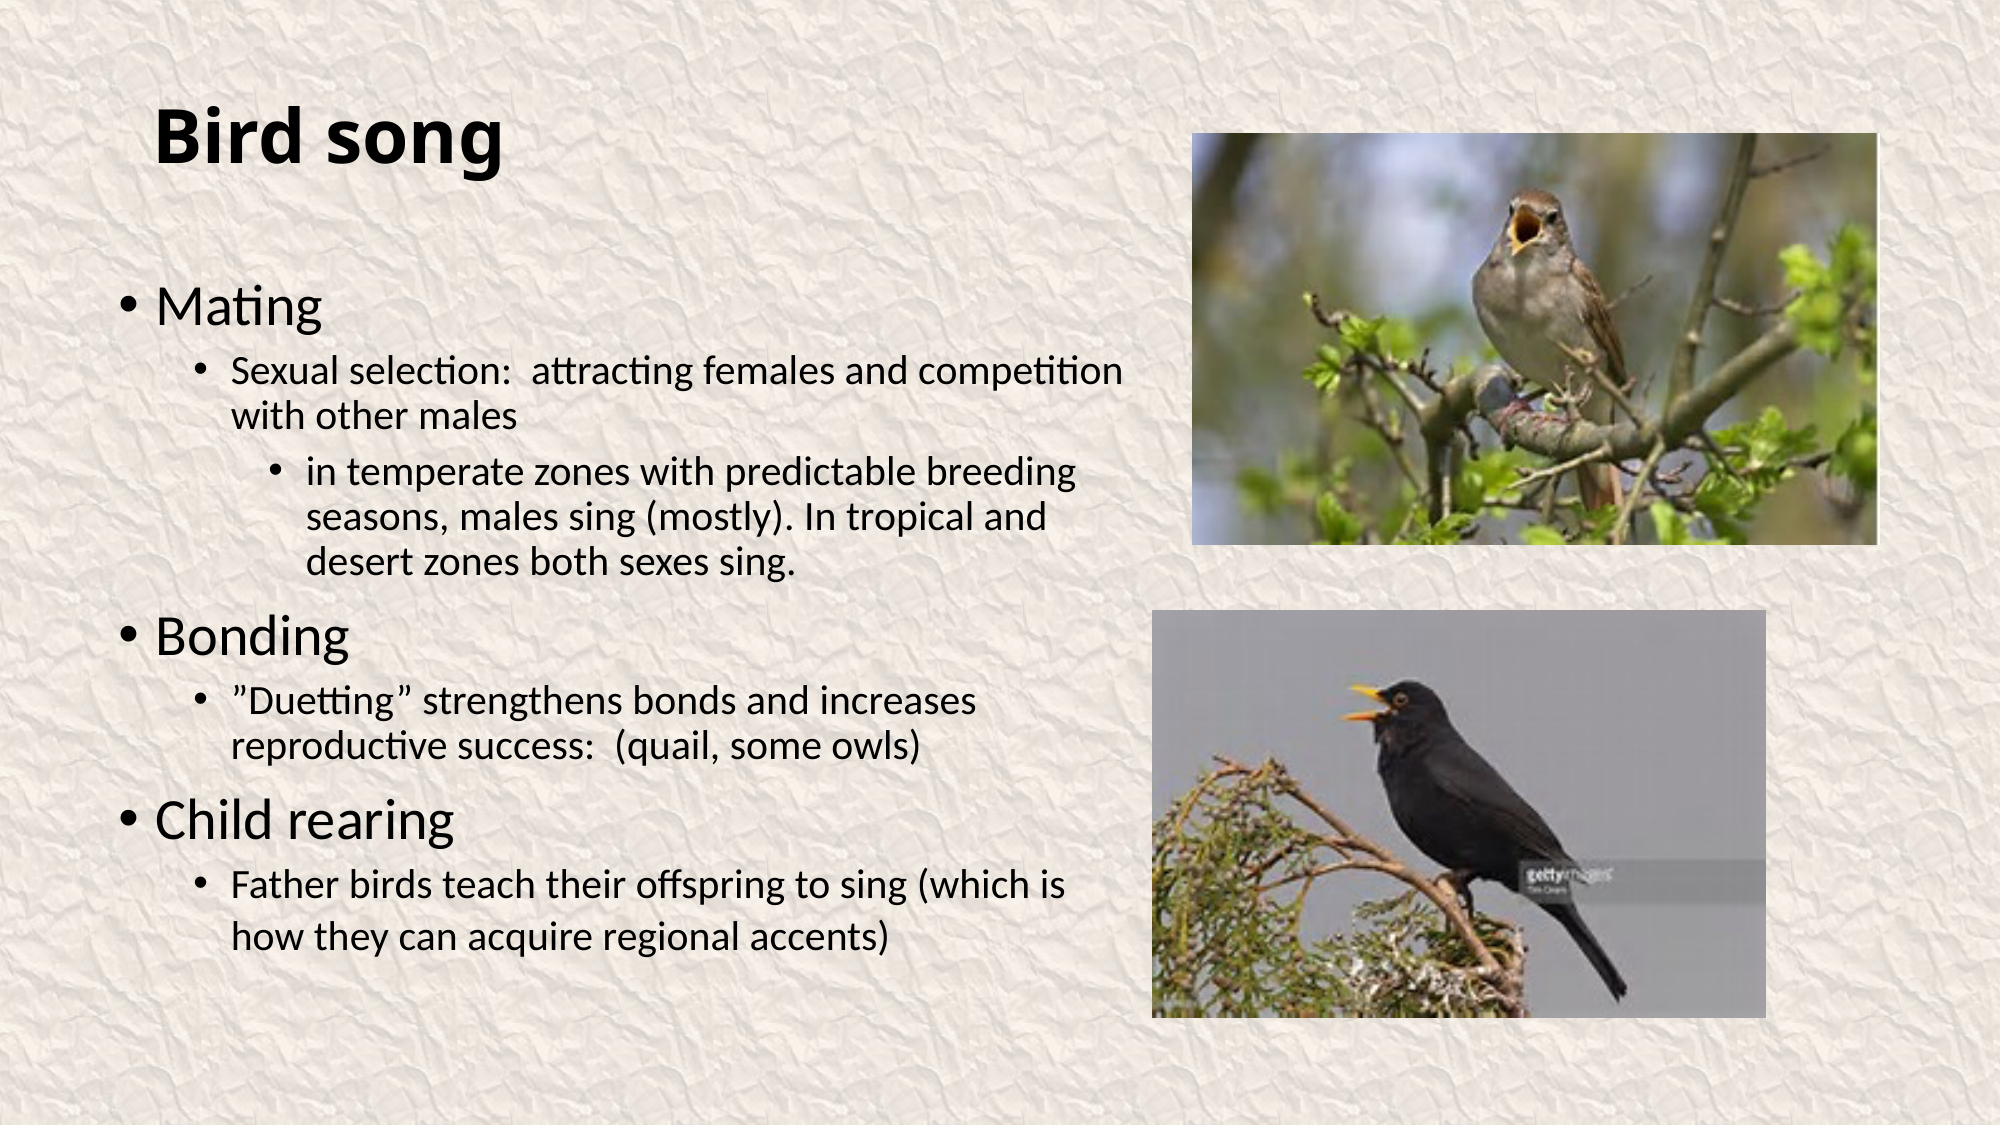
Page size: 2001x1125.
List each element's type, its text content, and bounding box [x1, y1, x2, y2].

picture [1152, 610, 1766, 1019]
title Bird song [137, 59, 558, 219]
list Mating Sexual selection: attracting females and competition with other males in temperate zones with predictable breeding seasons, males sing (mostly). In tropical and desert zones both sexes sing. Bonding ”Duetting” strengthens bonds and increases reproductive success: (quail, some owls) Child rearing Father birds teach their offspring to sing (which is how they can acquire regional accents) [103, 267, 1153, 1037]
picture [1191, 133, 1880, 545]
